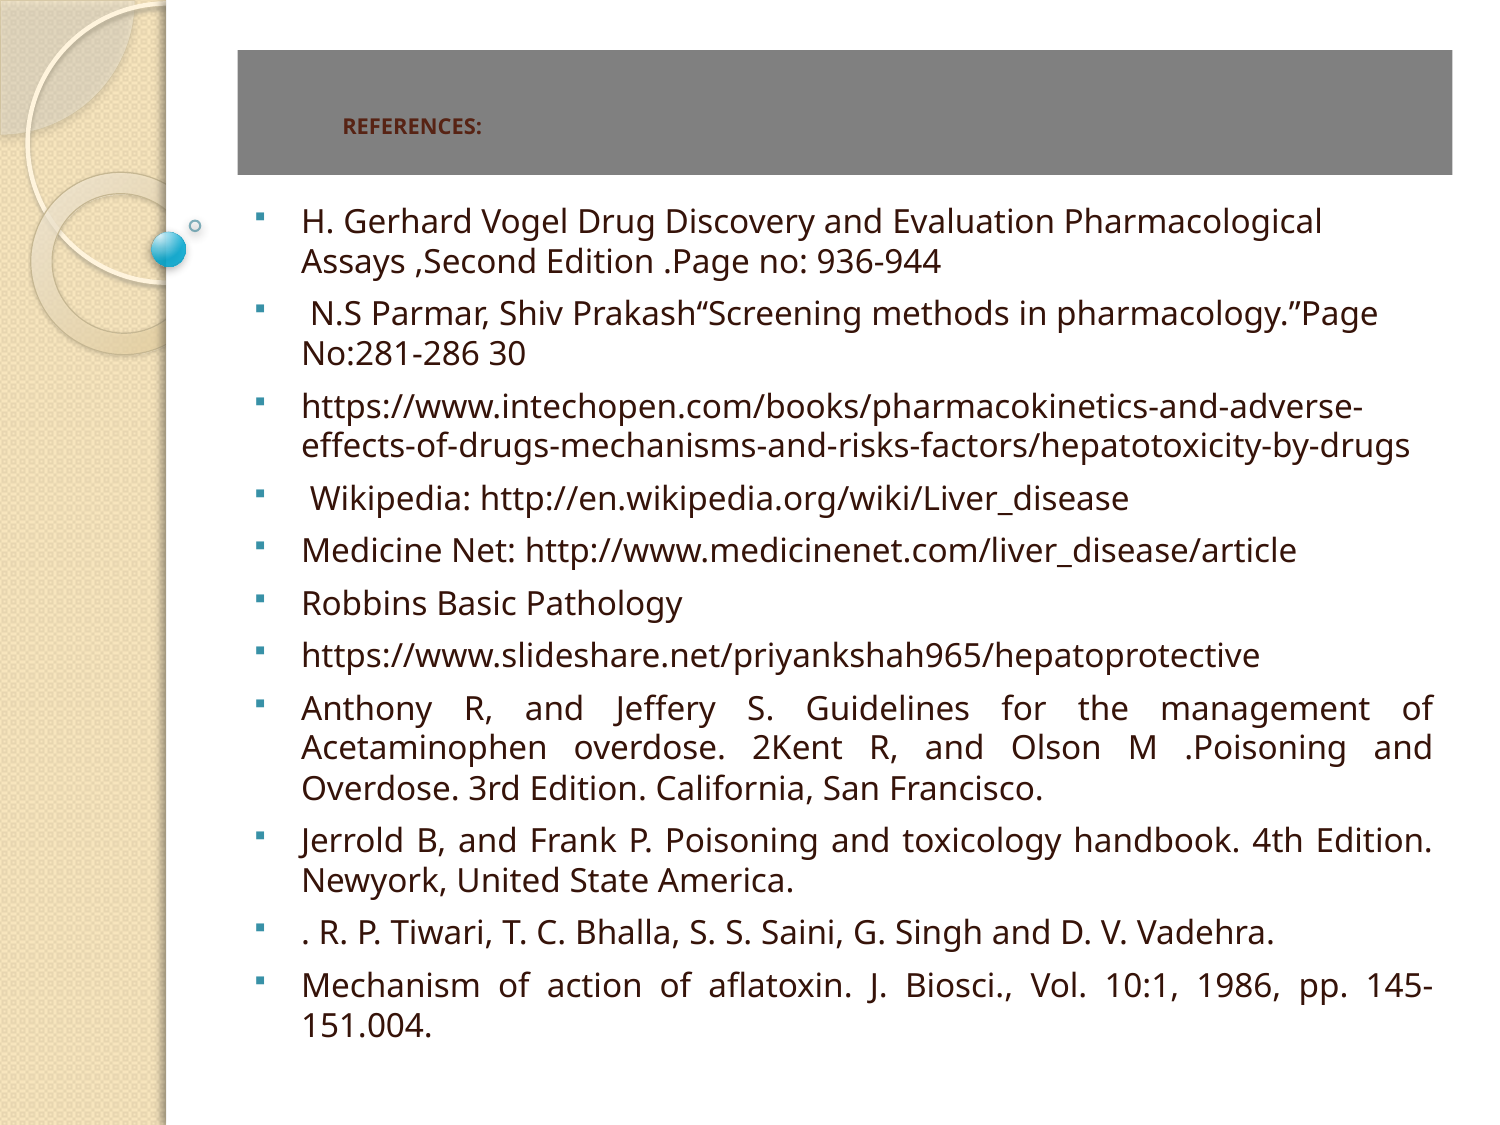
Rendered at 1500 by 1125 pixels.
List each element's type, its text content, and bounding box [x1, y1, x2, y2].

subtitle H. Gerhard Vogel Drug Discovery and Evaluation Pharmacological Assays ,Second Edition .Page no: 936-944 N.S Parmar, Shiv PrakashʻʻScreening methods in pharmacology.”Page No:281-286 30 https://www.intechopen.com/books/pharmacokinetics-and-adverse-effects-of-drugs-mechanisms-and-risks-factors/hepatotoxicity-by-drugs Wikipedia: http://en.wikipedia.org/wiki/Liver_disease Medicine Net: http://www.medicinenet.com/liver_disease/article Robbins Basic Pathology https://www.slideshare.net/priyankshah965/hepatoprotective Anthony R, and Jeffery S. Guidelines for the management of Acetaminophen overdose. 2Kent R, and Olson M .Poisoning and Overdose. 3rd Edition. California, San Francisco. Jerrold B, and Frank P. Poisoning and toxicology handbook. 4th Edition. Newyork, United State America. . R. P. Tiwari, T. C. Bhalla, S. S. Saini, G. Singh and D. V. Vadehra. Mechanism of action of aflatoxin. J. Biosci., Vol. 10:1, 1986, pp. 145-151.004. [234, 200, 1450, 591]
title REFERENCES: [237, 50, 1453, 175]
